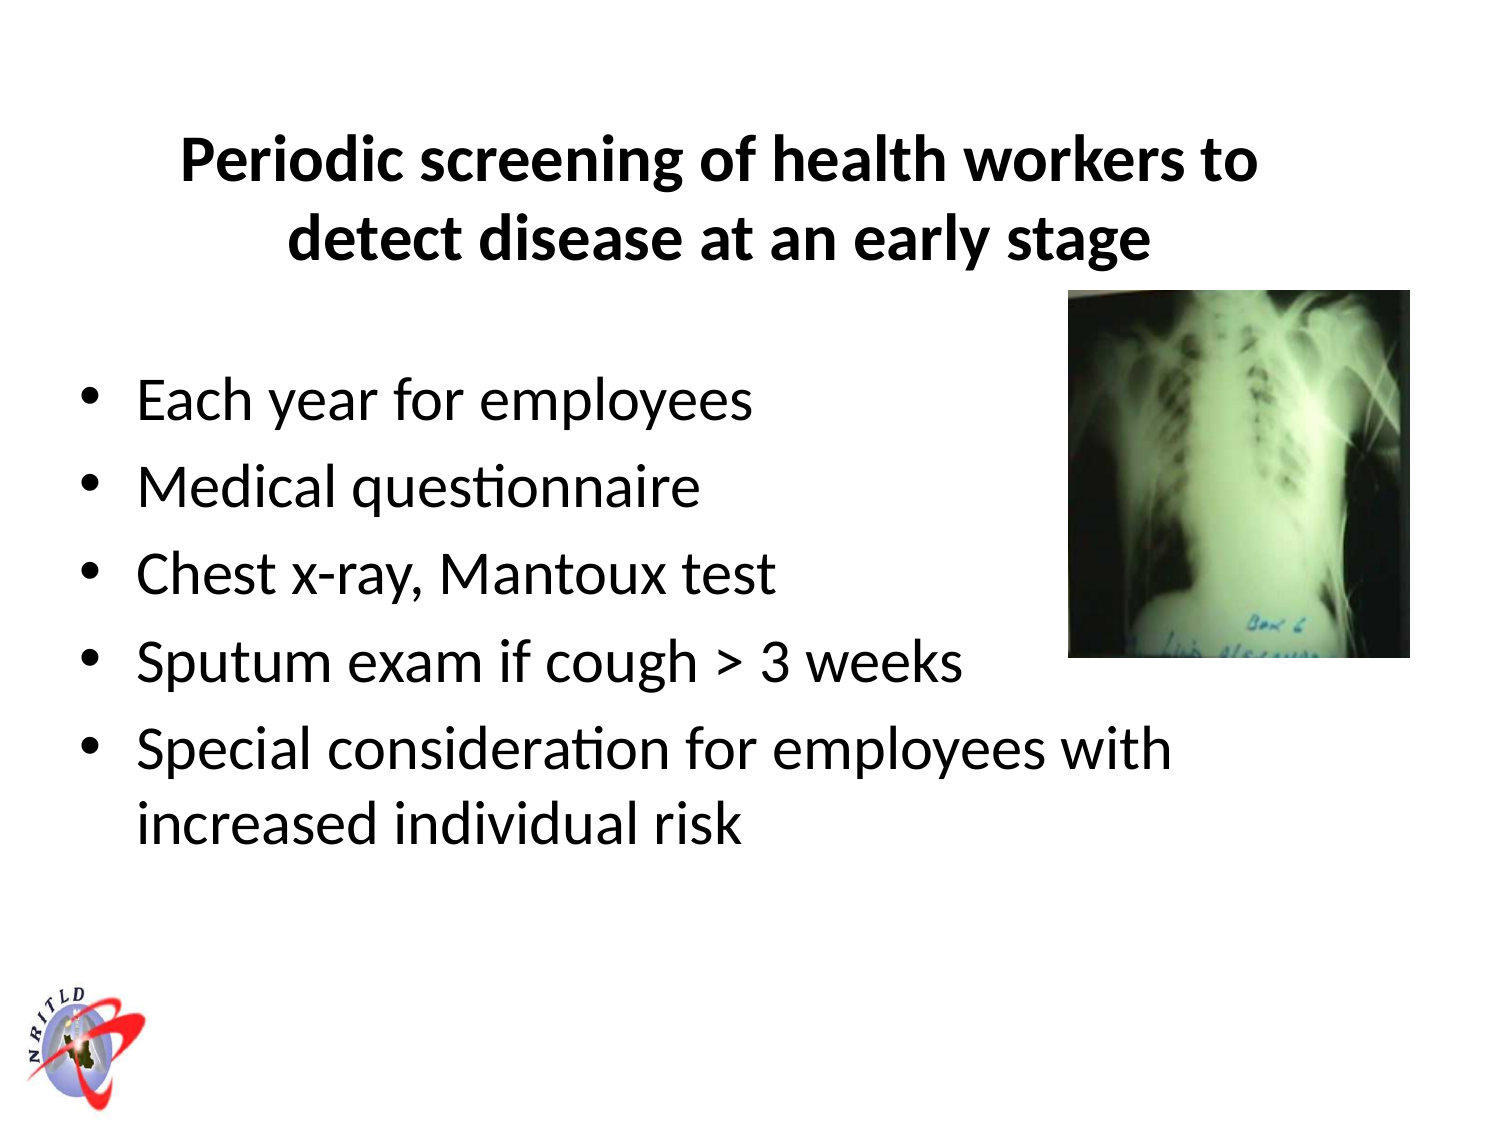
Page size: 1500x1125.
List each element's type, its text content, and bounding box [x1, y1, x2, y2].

title Periodic screening of health workers to detect disease at an early stage [82, 105, 1359, 284]
picture [0, 982, 170, 1125]
picture [1068, 290, 1410, 658]
list Each year for employees Medical questionnaire Chest x-ray, Mantoux test Sputum exam if cough > 3 weeks Special consideration for employees with increased individual risk [64, 349, 1341, 963]
